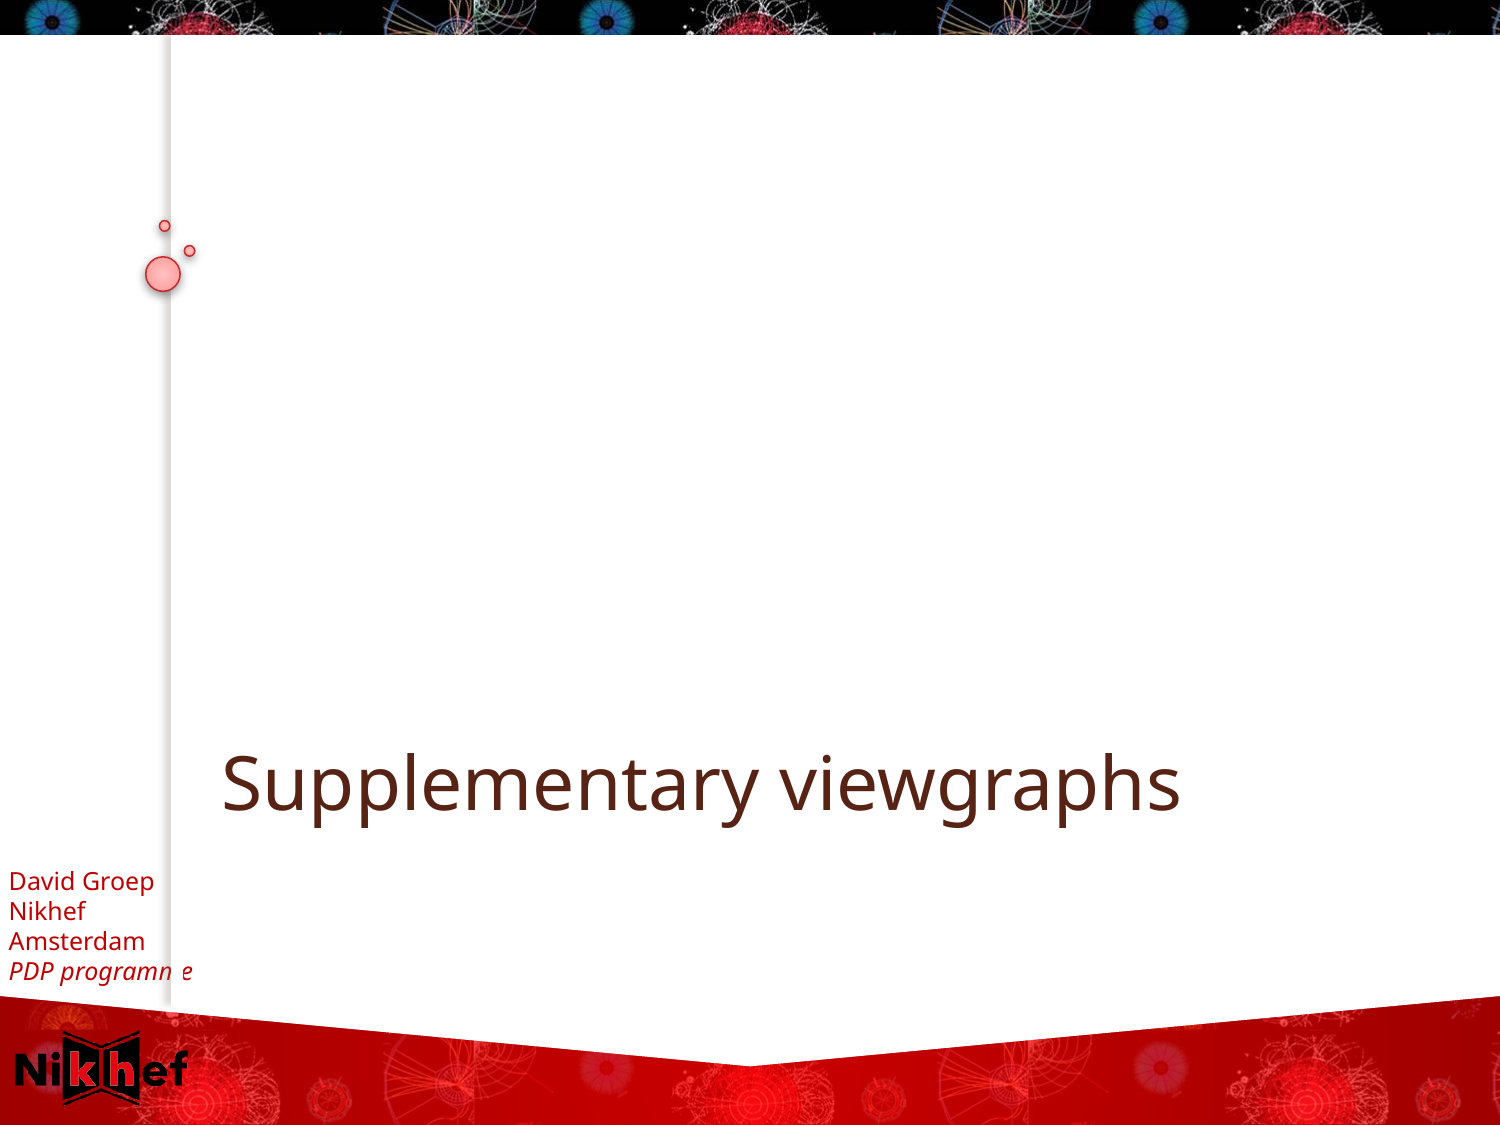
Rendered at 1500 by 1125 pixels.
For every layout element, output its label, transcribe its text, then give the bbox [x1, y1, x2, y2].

picture [0, 0, 1500, 35]
title Supplementary viewgraphs [206, 716, 1424, 845]
picture [15, 1030, 188, 1106]
